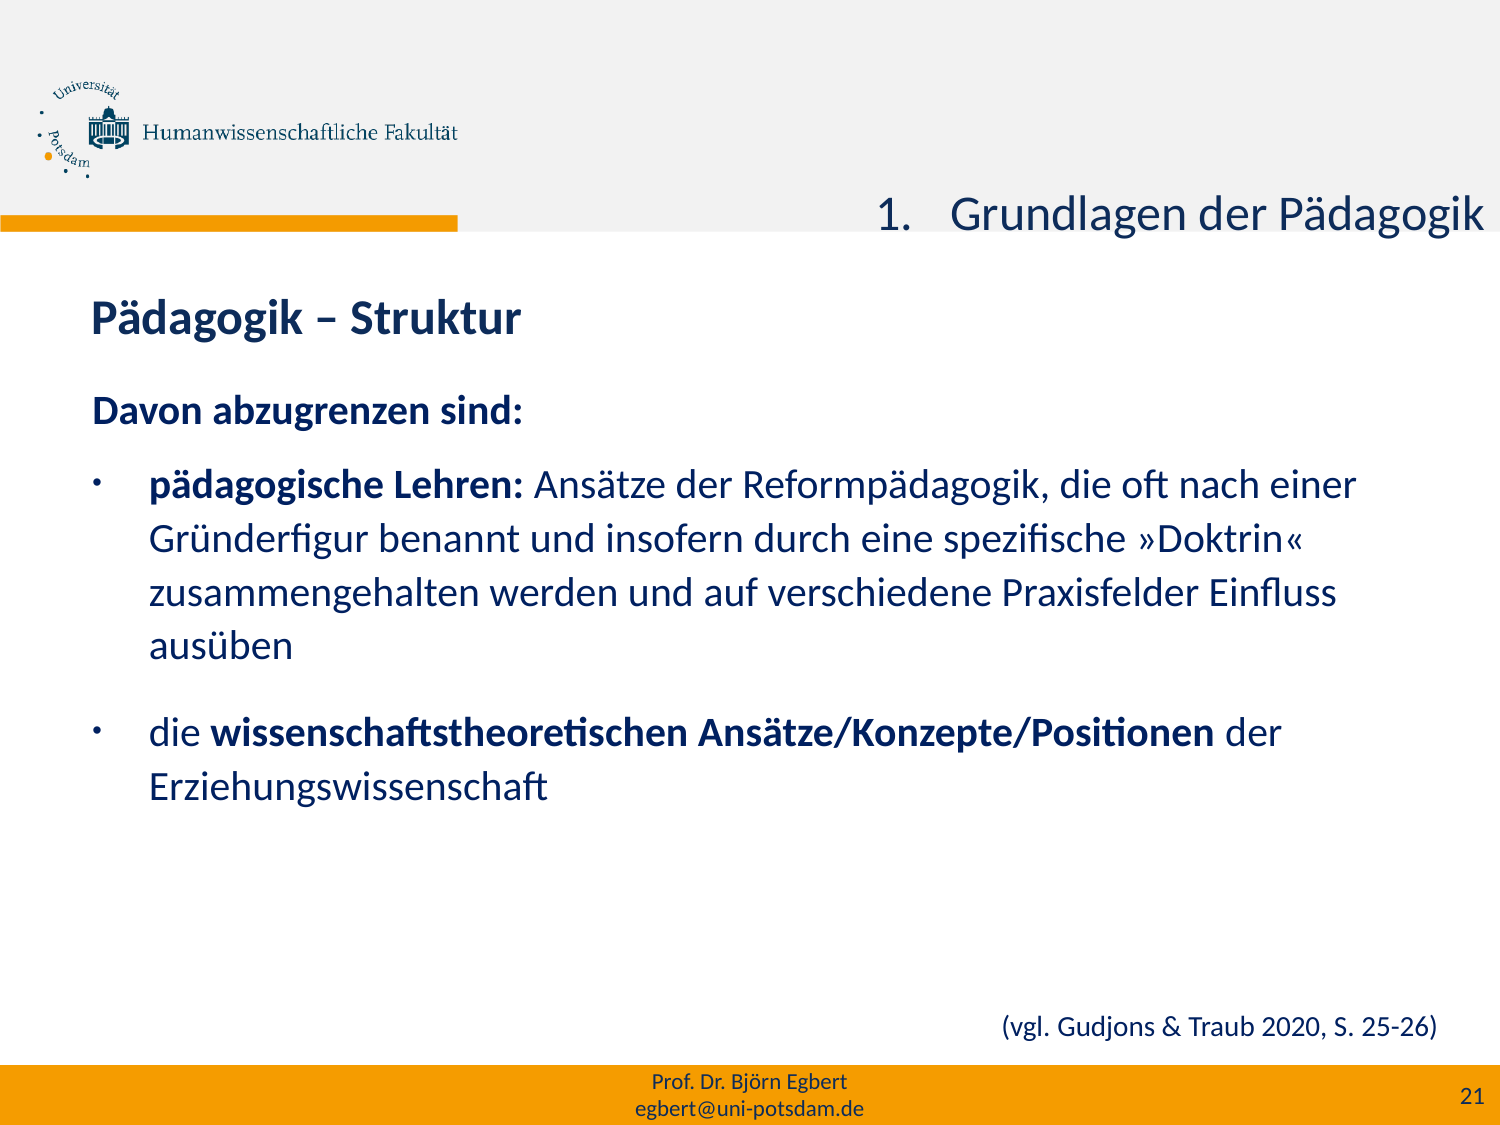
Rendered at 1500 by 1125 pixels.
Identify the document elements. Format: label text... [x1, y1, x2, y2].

text_box Davon abzugrenzen sind: pädagogische Lehren: Ansätze der Reformpädagogik, die oft nach einer Gründerfigur benannt und insofern durch eine spezifische »Doktrin« zusammengehalten werden und auf verschiedene Praxisfelder Einfluss ausüben die wissenschaftstheoretischen Ansätze/Konzepte/Positionen der Erziehungswissenschaft [77, 371, 1398, 1035]
text_box Pädagogik – Struktur [76, 277, 1466, 372]
text_box (vgl. Gudjons & Traub 2020, S. 25-26) [974, 999, 1466, 1050]
text_box 21 [1162, 1064, 1500, 1125]
picture [0, 81, 463, 232]
text_box Prof. Dr. Björn Egbert egbert@uni-potsdam.de [620, 1058, 880, 1125]
text_box Grundlagen der Pädagogik [206, 172, 1500, 268]
